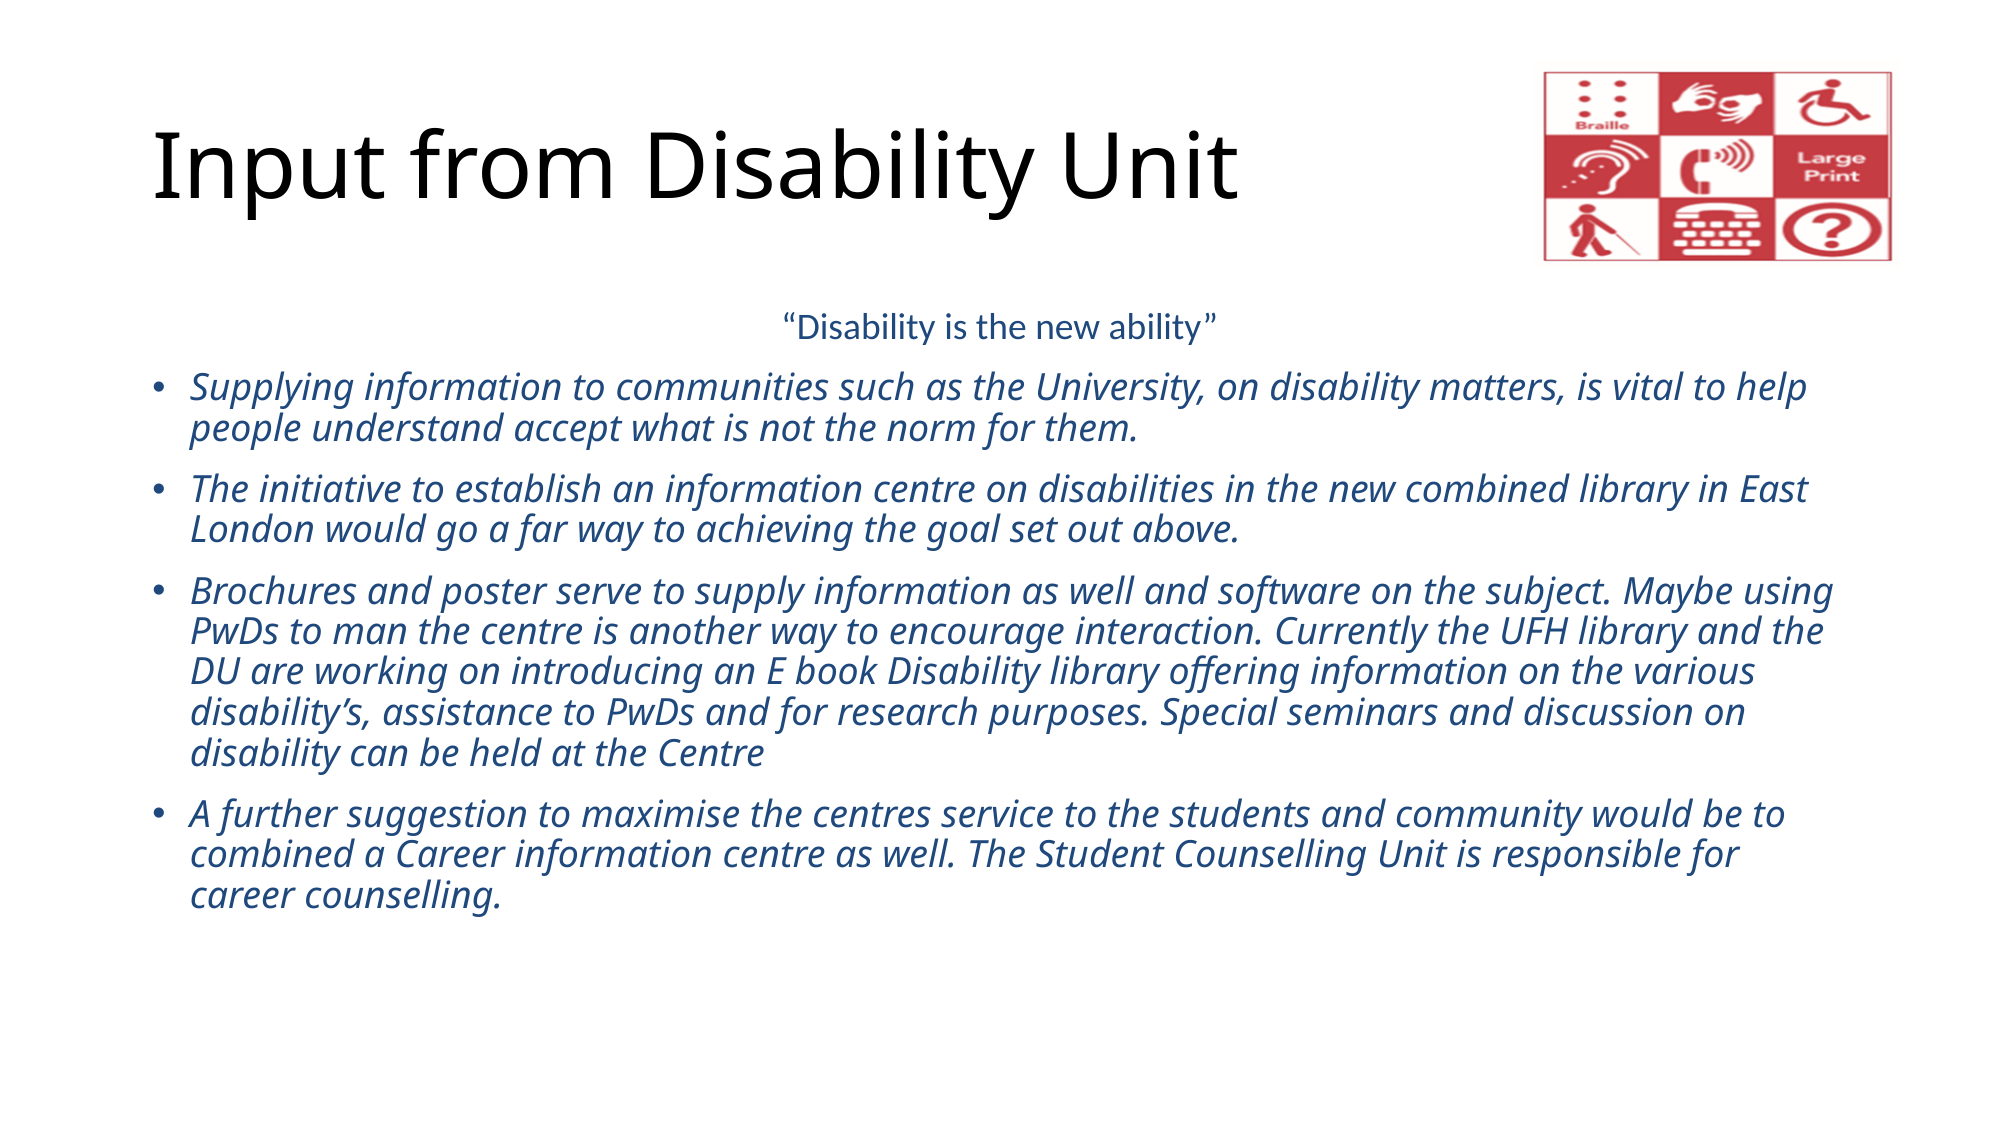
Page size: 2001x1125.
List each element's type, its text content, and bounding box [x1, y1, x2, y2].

title Input from Disability Unit [137, 59, 1863, 278]
picture [1534, 59, 1901, 269]
list “Disability is the new ability” Supplying information to communities such as the University, on disability matters, is vital to help people understand accept what is not the norm for them. The initiative to establish an information centre on disabilities in the new combined library in East London would go a far way to achieving the goal set out above. Brochures and poster serve to supply information as well and software on the subject. Maybe using PwDs to man the centre is another way to encourage interaction. Currently the UFH library and the DU are working on introducing an E book Disability library offering information on the various disability’s, assistance to PwDs and for research purposes. Special seminars and discussion on disability can be held at the Centre A further suggestion to maximise the centres service to the students and community would be to combined a Career information centre as well. The Student Counselling Unit is responsible for career counselling. [137, 299, 1863, 1014]
